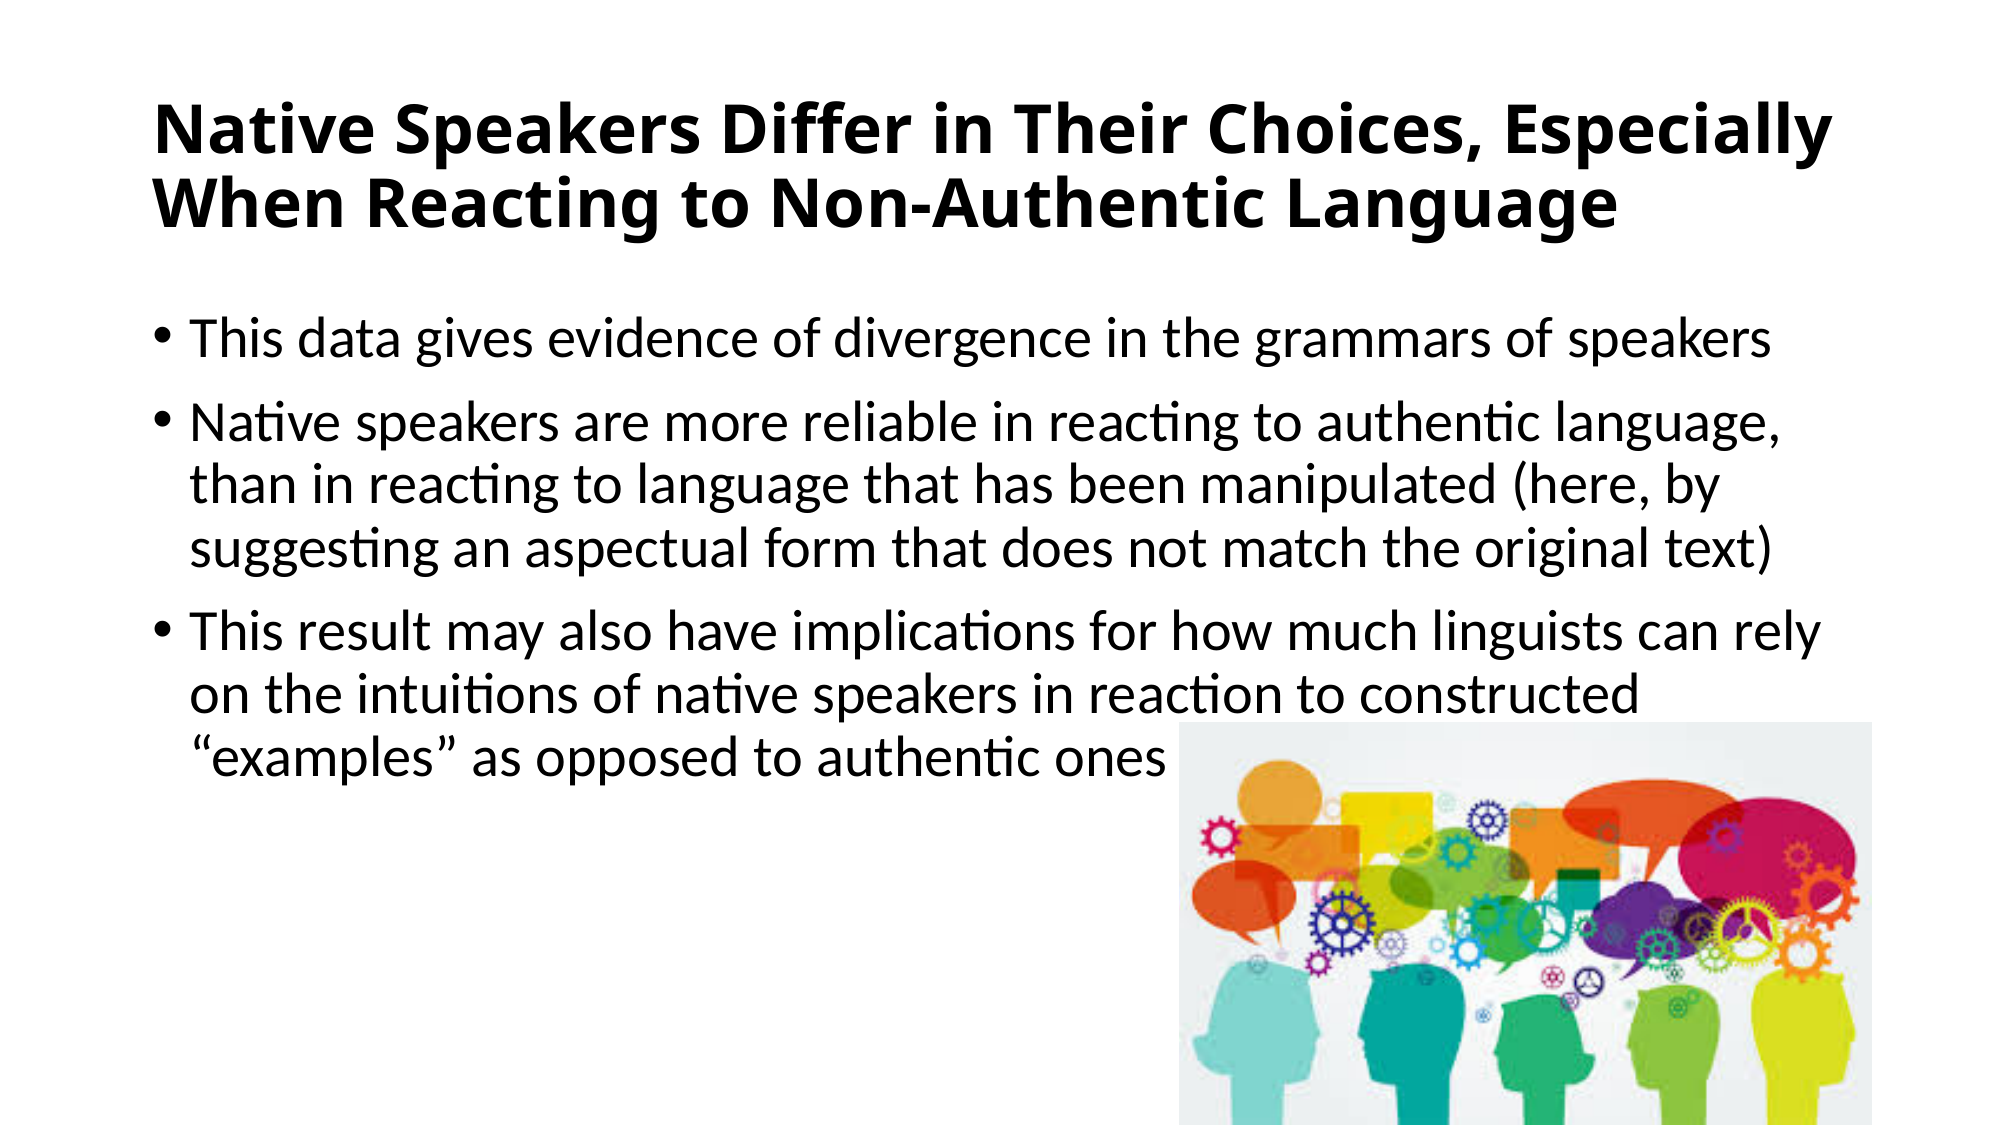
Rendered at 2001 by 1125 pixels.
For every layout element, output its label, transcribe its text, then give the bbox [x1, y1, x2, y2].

list This data gives evidence of divergence in the grammars of speakers Native speakers are more reliable in reacting to authentic language, than in reacting to language that has been manipulated (here, by suggesting an aspectual form that does not match the original text) This result may also have implications for how much linguists can rely on the intuitions of native speakers in reaction to constructed “examples” as opposed to authentic ones [137, 299, 1863, 1014]
title Native Speakers Differ in Their Choices, Especially When Reacting to Non-Authentic Language [137, 59, 1863, 278]
picture [1179, 722, 1873, 1125]
